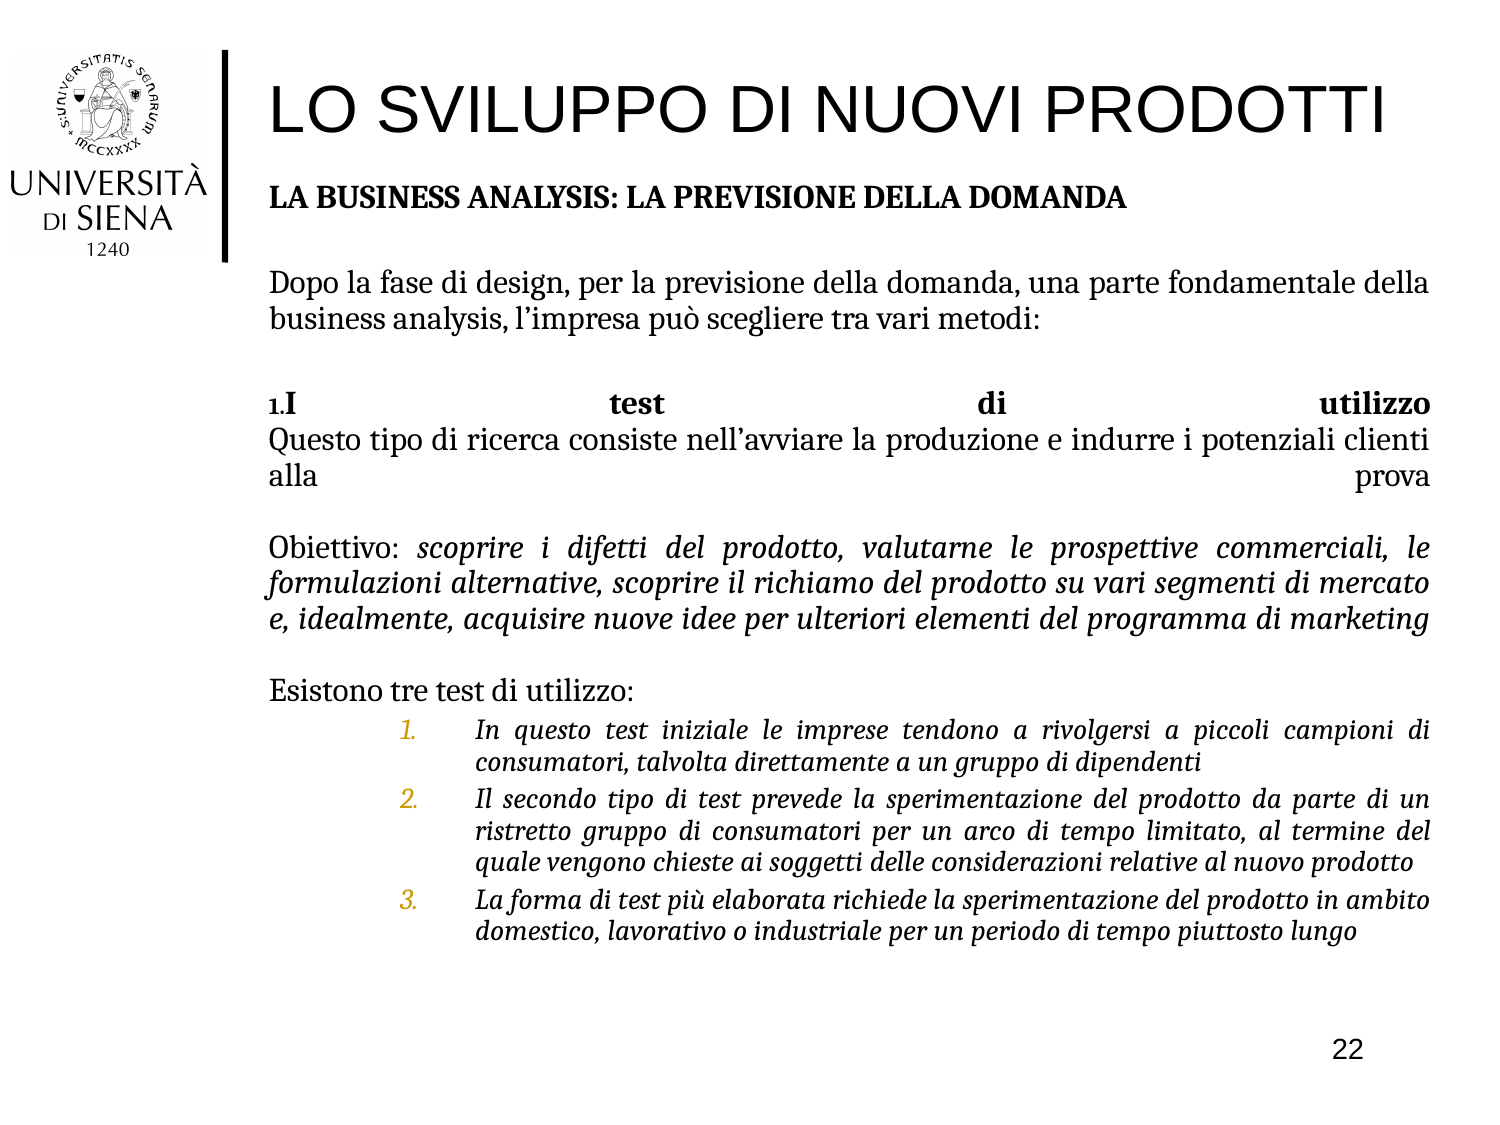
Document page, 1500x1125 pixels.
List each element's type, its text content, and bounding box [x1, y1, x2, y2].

title LO SVILUPPO DI NUOVI PRODOTTI [253, 39, 1447, 172]
slide_number 22 [1316, 1023, 1500, 1099]
list LA BUSINESS ANALYSIS: LA PREVISIONE DELLA DOMANDA Dopo la fase di design, per la previsione della domanda, una parte fondamentale della business analysis, l’impresa può scegliere tra vari metodi: I test di utilizzo Questo tipo di ricerca consiste nell’avviare la produzione e indurre i potenziali clienti alla prova Obiettivo: scoprire i difetti del prodotto, valutarne le prospettive commerciali, le formulazioni alternative, scoprire il richiamo del prodotto su vari segmenti di mercato e, idealmente, acquisire nuove idee per ulteriori elementi del programma di marketing Esistono tre test di utilizzo: In questo test iniziale le imprese tendono a rivolgersi a piccoli campioni di consumatori, talvolta direttamente a un gruppo di dipendenti Il secondo tipo di test prevede la sperimentazione del prodotto da parte di un ristretto gruppo di consumatori per un arco di tempo limitato, al termine del quale vengono chieste ai soggetti delle considerazioni relative al nuovo prodotto La forma di test più elaborata richiede la sperimentazione del prodotto in ambito domestico, lavorativo o industriale per un periodo di tempo piuttosto lungo [253, 172, 1447, 1125]
picture [11, 54, 207, 256]
